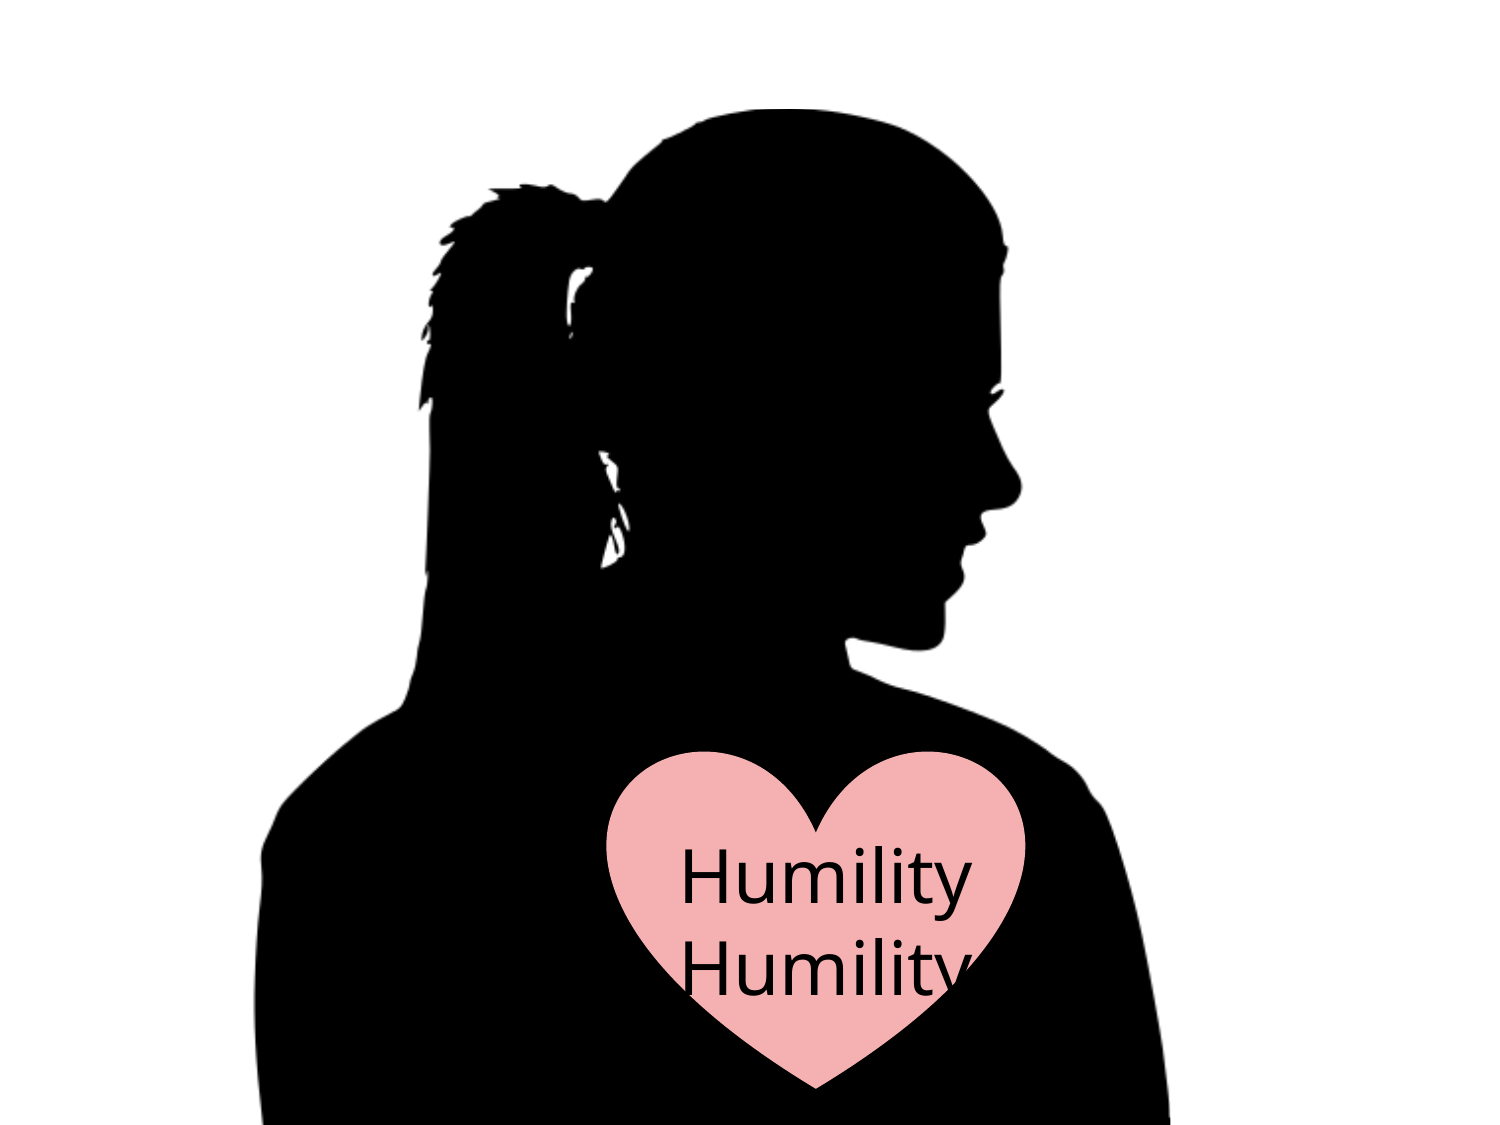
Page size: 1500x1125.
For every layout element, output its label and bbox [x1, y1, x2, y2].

picture [98, 108, 1171, 1125]
